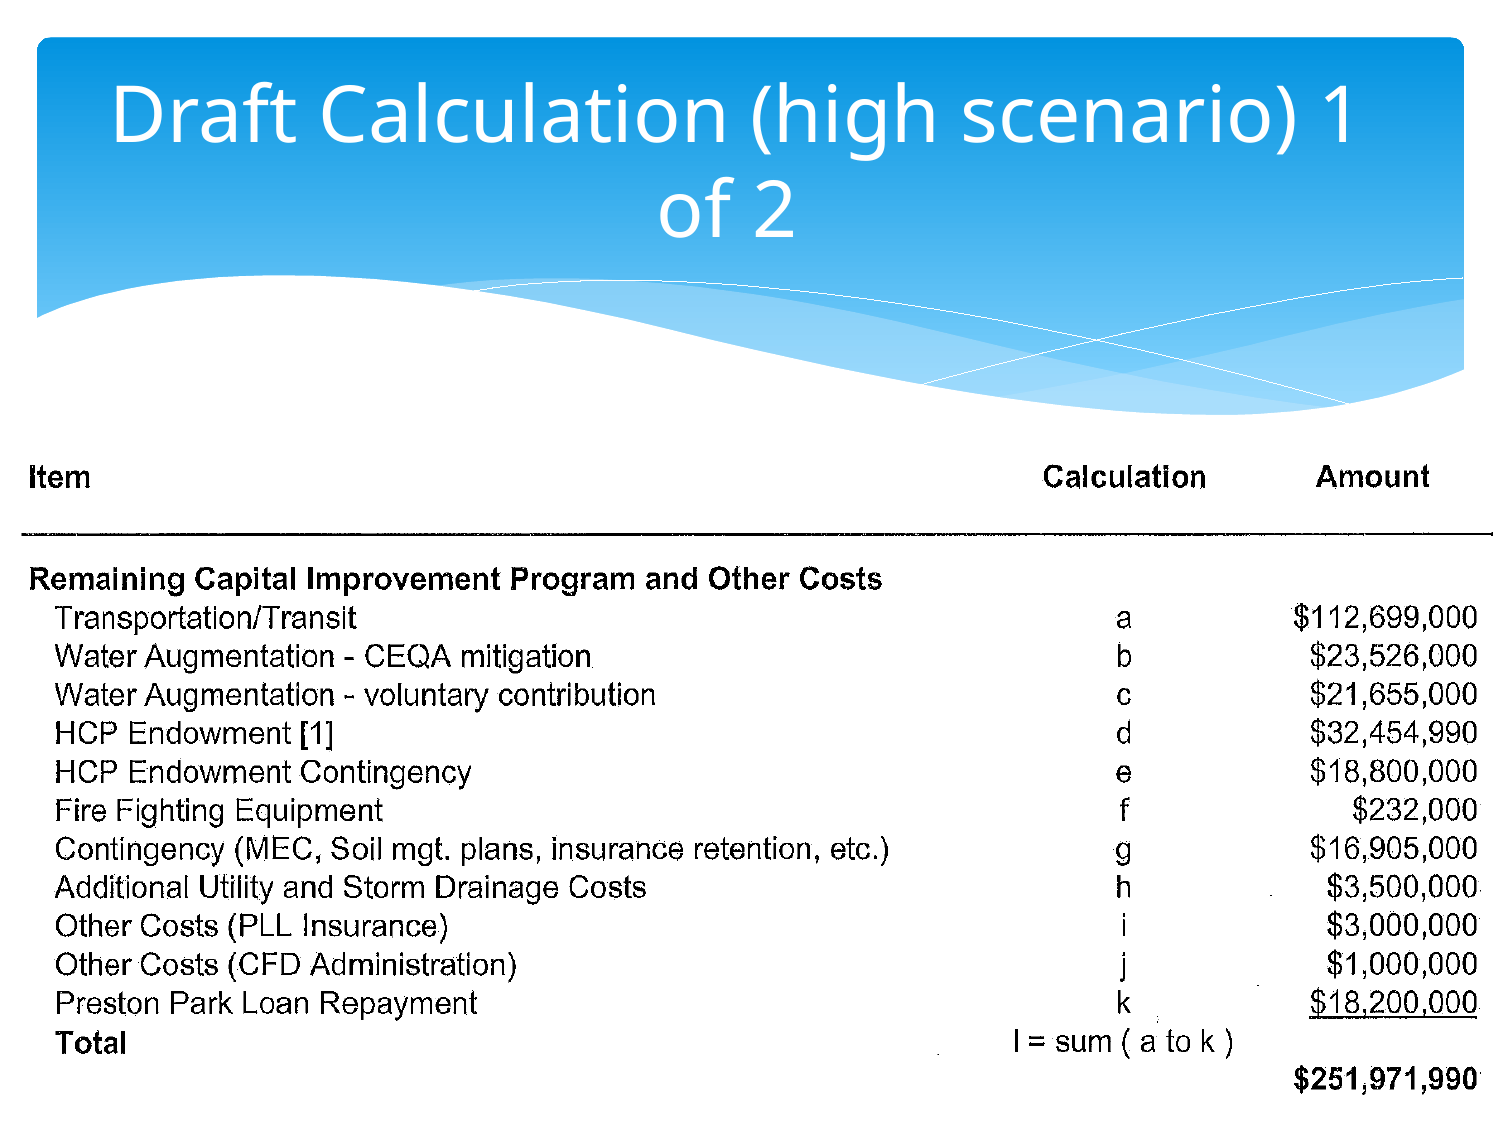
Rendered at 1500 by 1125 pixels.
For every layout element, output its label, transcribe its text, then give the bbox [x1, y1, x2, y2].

picture [7, 456, 1496, 1120]
title Draft Calculation (high scenario) 1 of 2 [50, 55, 1425, 261]
